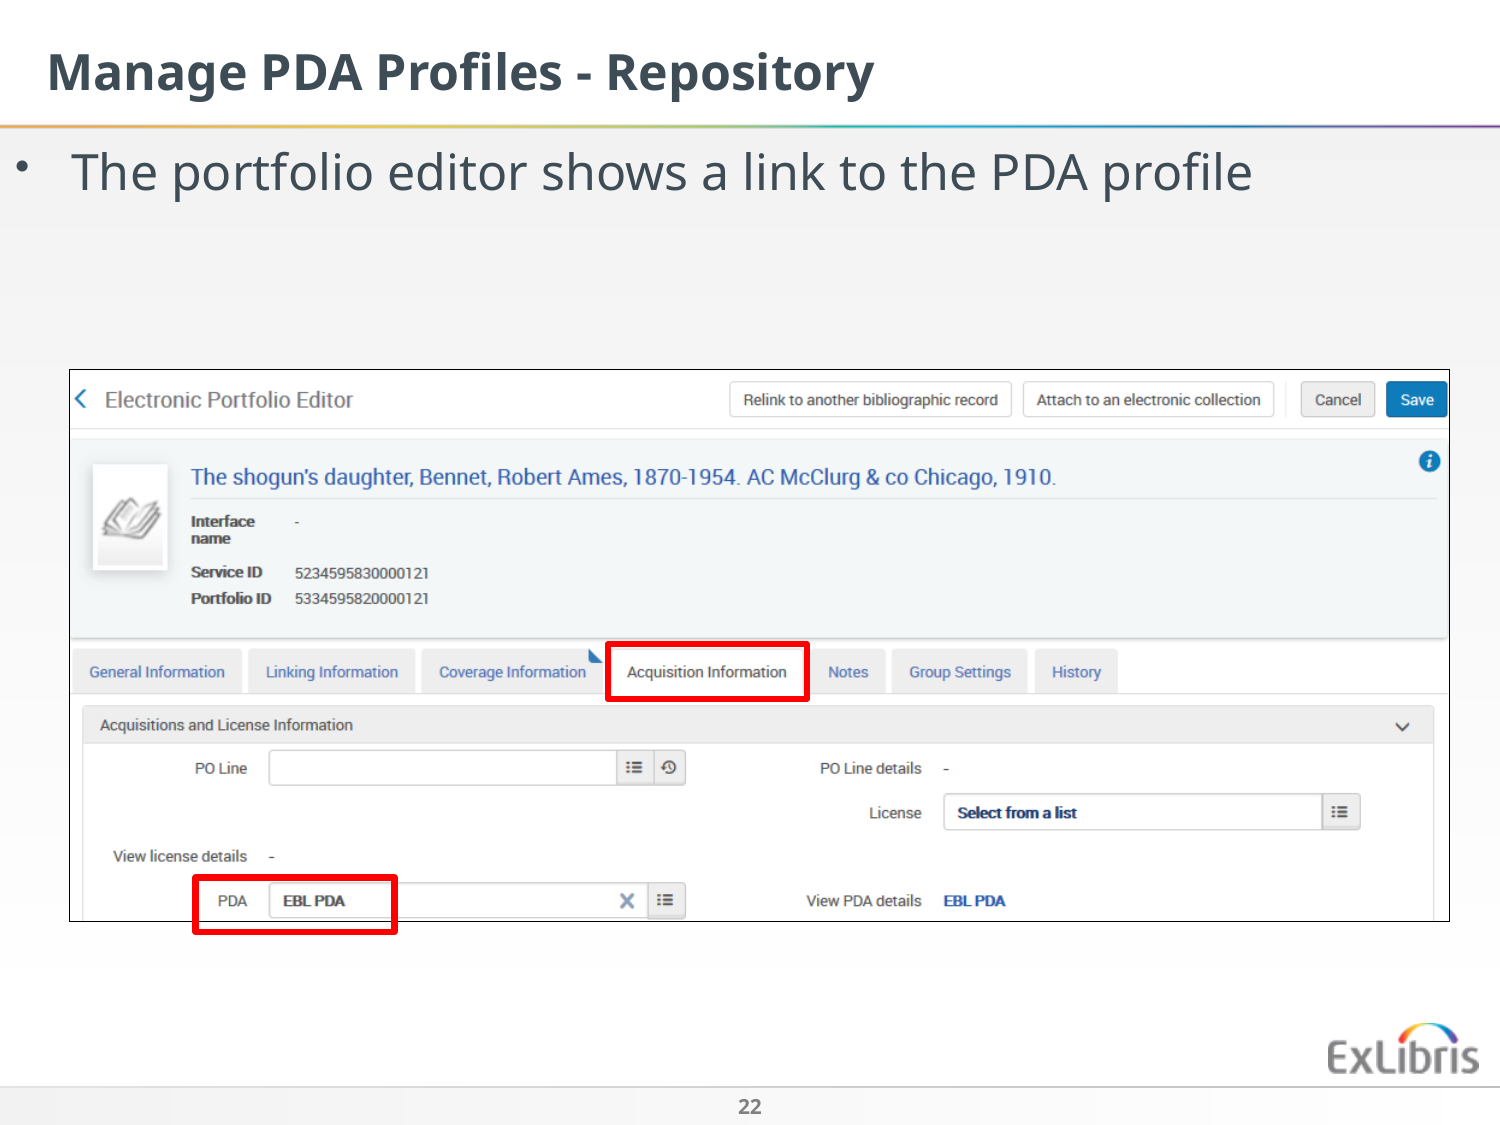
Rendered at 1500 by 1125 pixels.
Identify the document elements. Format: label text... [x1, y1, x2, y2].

title Manage PDA Profiles - Repository [31, 26, 1499, 115]
picture [0, 121, 1500, 136]
picture [1328, 1023, 1479, 1077]
text_box The portfolio editor shows a link to the PDA profile [0, 139, 1481, 210]
picture [69, 368, 1450, 923]
